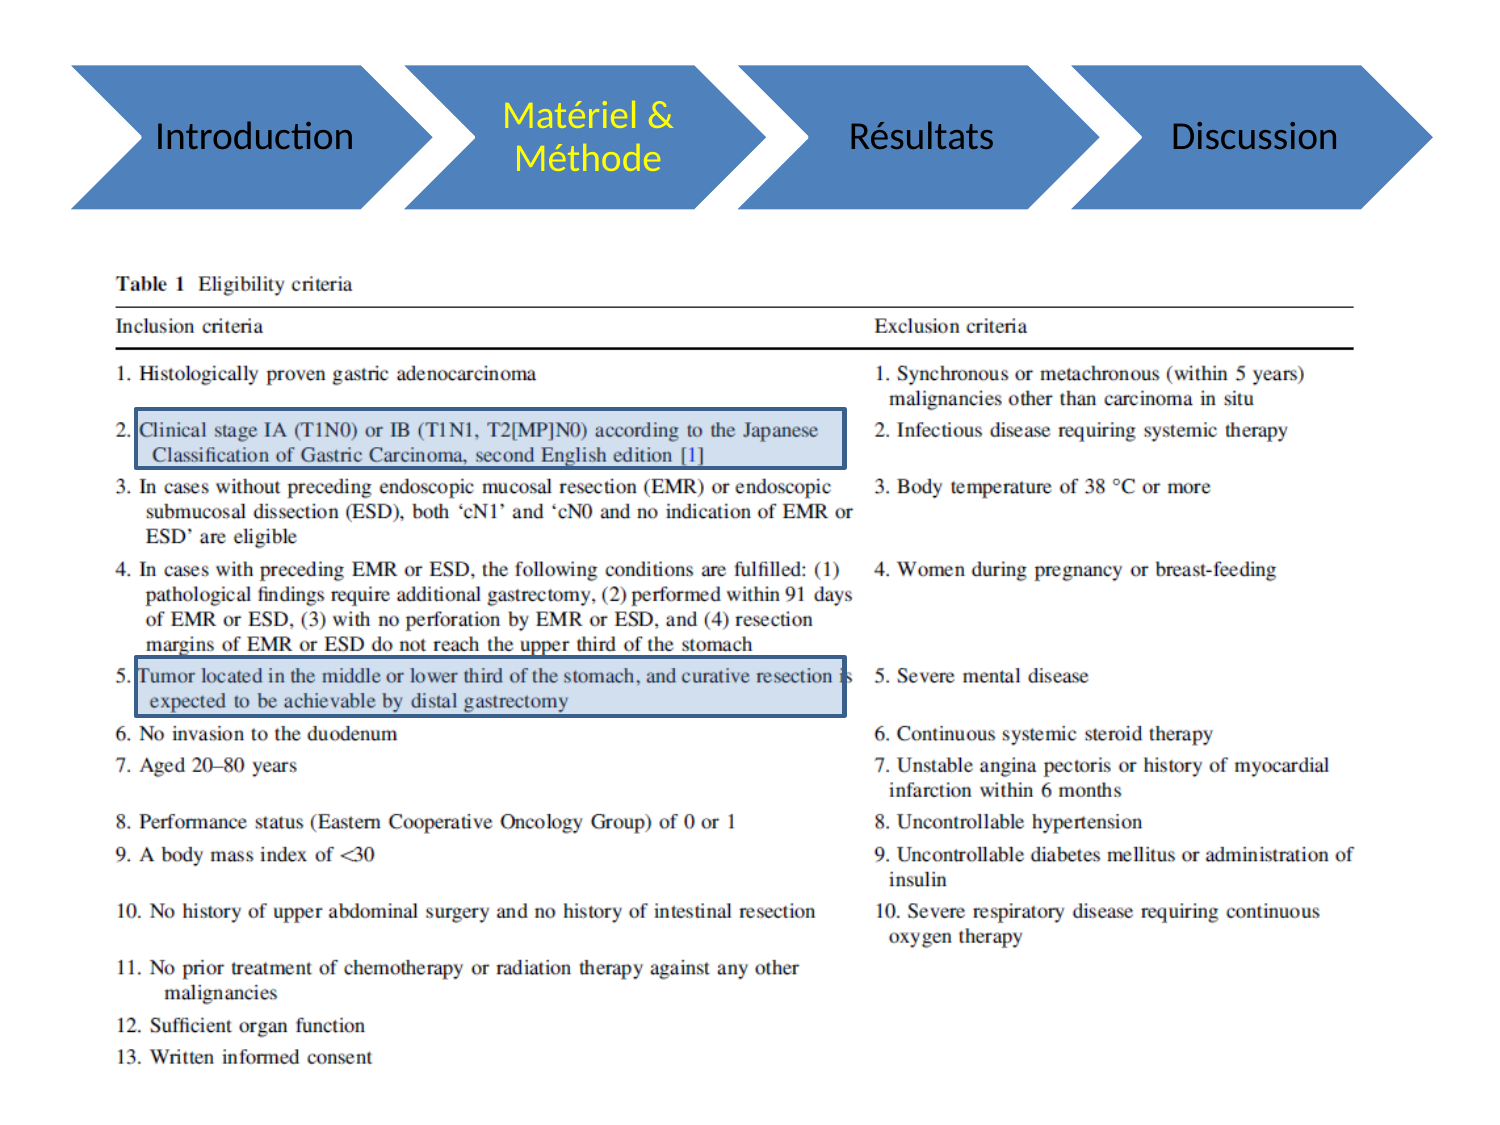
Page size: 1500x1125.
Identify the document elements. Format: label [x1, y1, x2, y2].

list [64, 18, 1438, 256]
list [100, 262, 1389, 1077]
